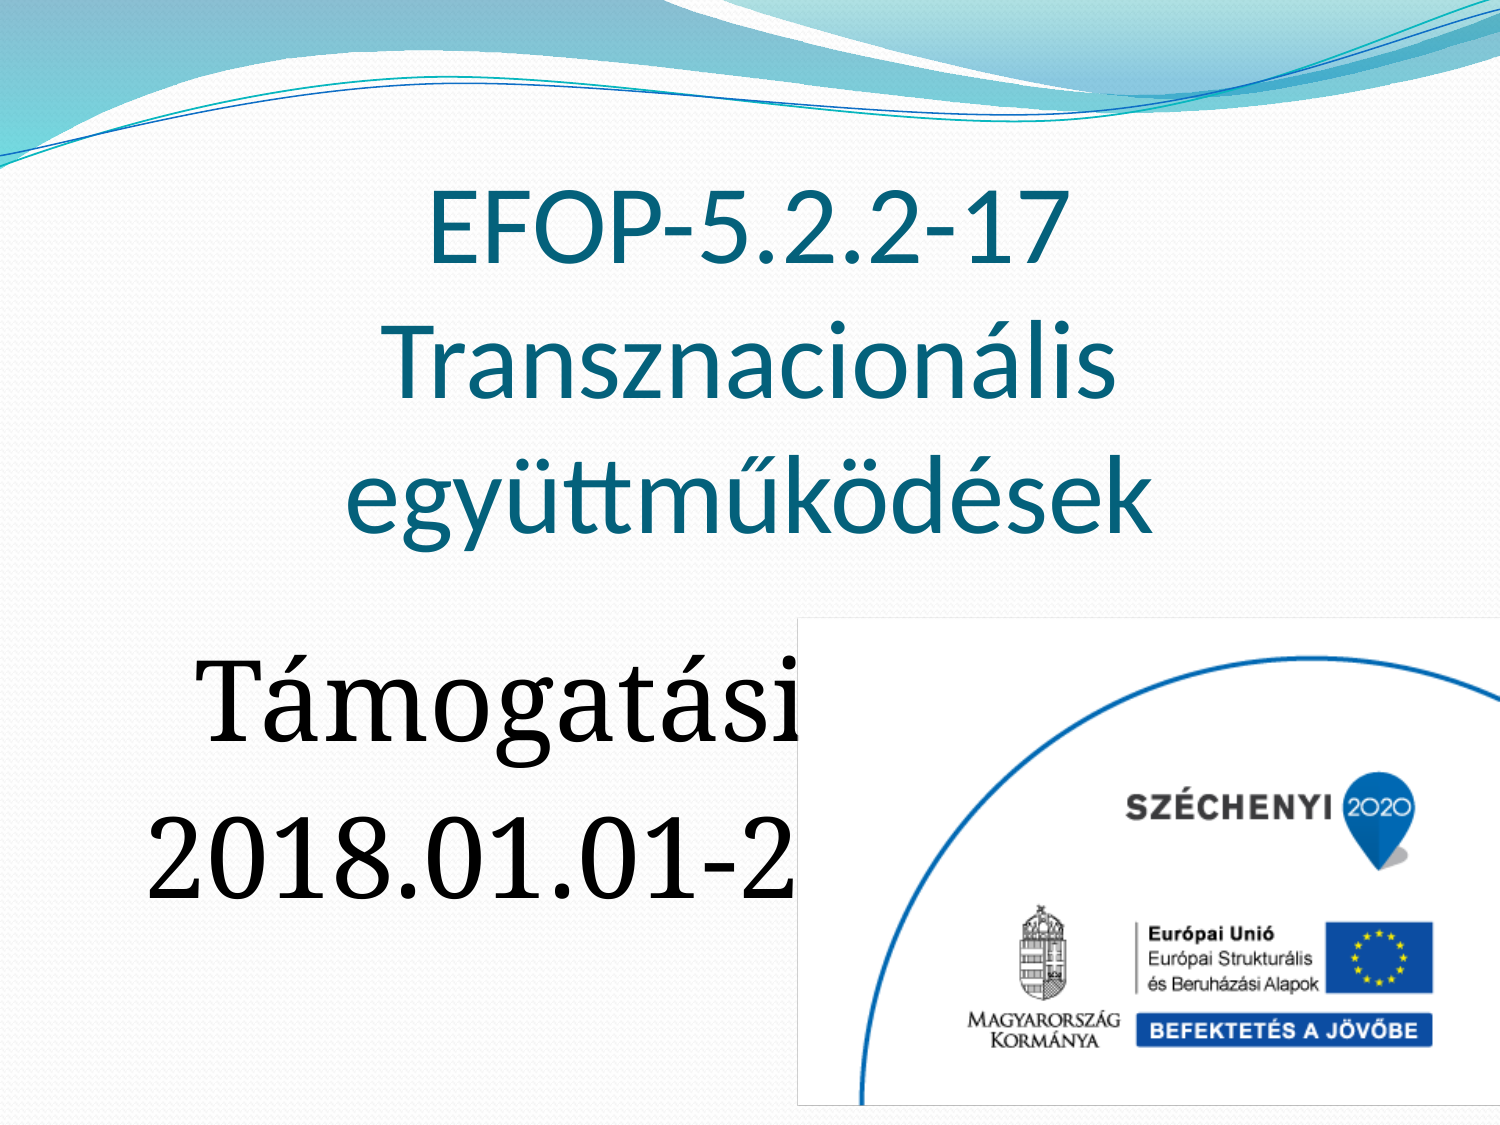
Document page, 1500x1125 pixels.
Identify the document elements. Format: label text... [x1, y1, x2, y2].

list Támogatási időszak: 2018.01.01-2019. 12.31. [75, 621, 791, 1005]
table_cell [789, 621, 795, 1005]
picture [796, 615, 1500, 1109]
title EFOP-5.2.2-17 Transznacionális együttműködések [75, 45, 1425, 621]
